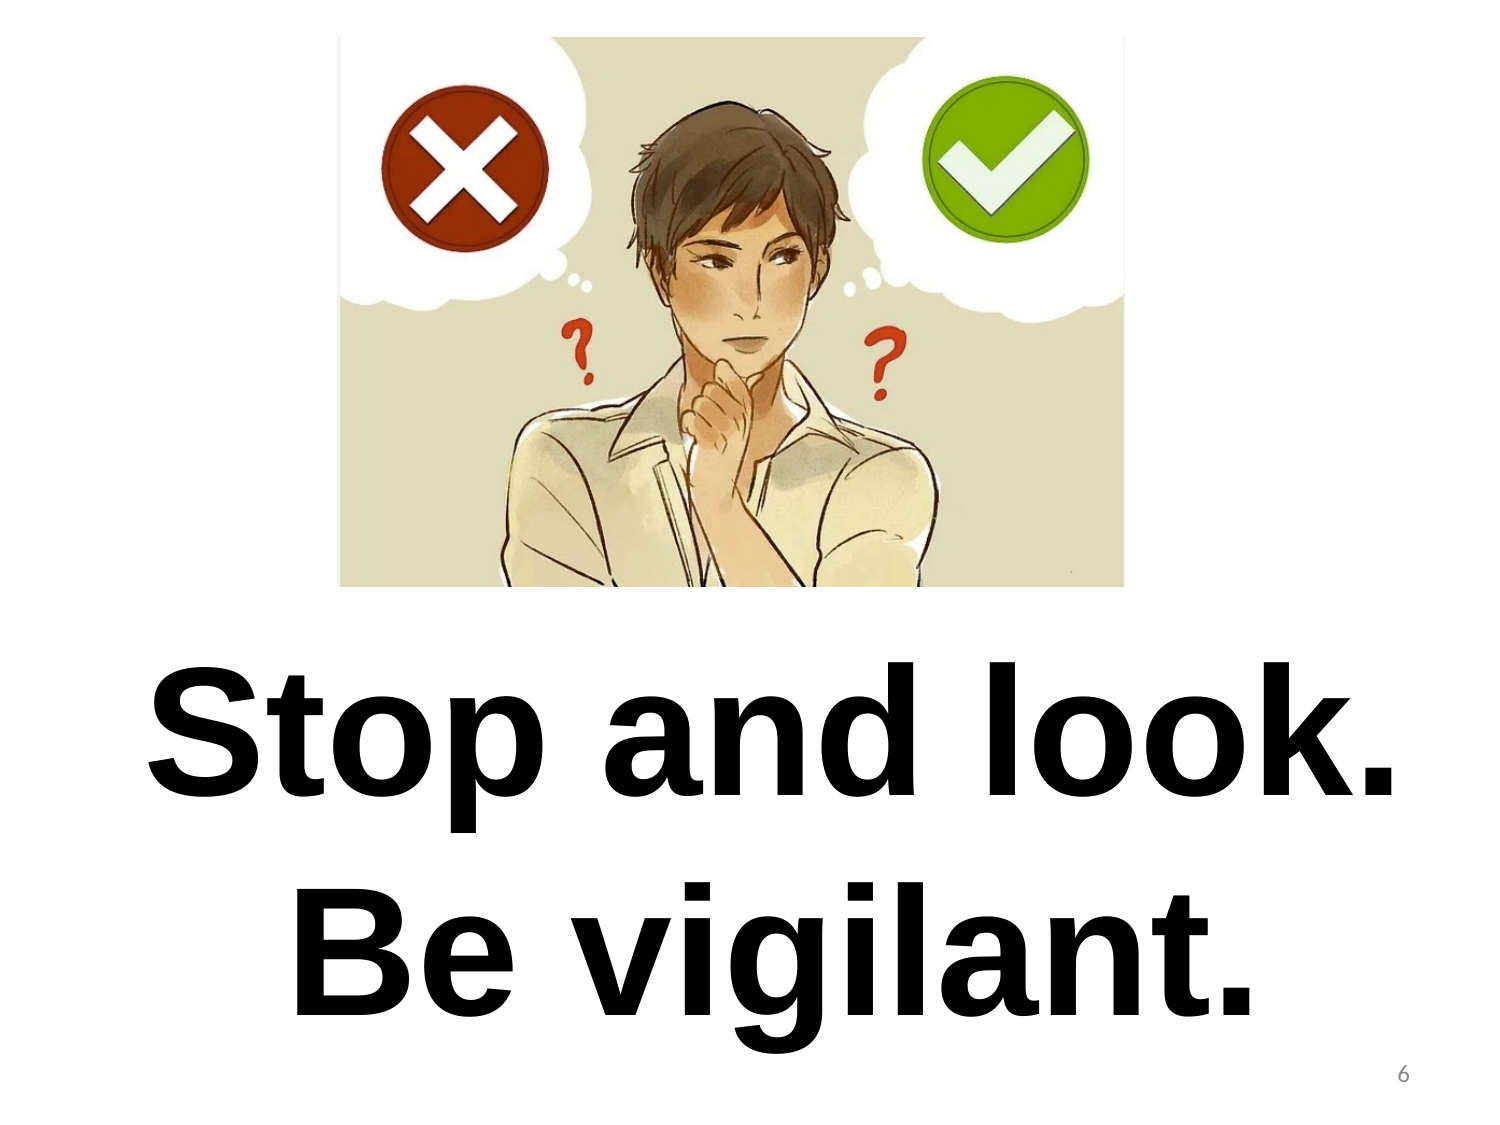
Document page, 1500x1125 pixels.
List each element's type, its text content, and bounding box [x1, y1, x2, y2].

slide_number 6 [1074, 1042, 1425, 1103]
title Stop and look. Be vigilant. [99, 848, 1450, 1036]
picture [337, 37, 1125, 587]
